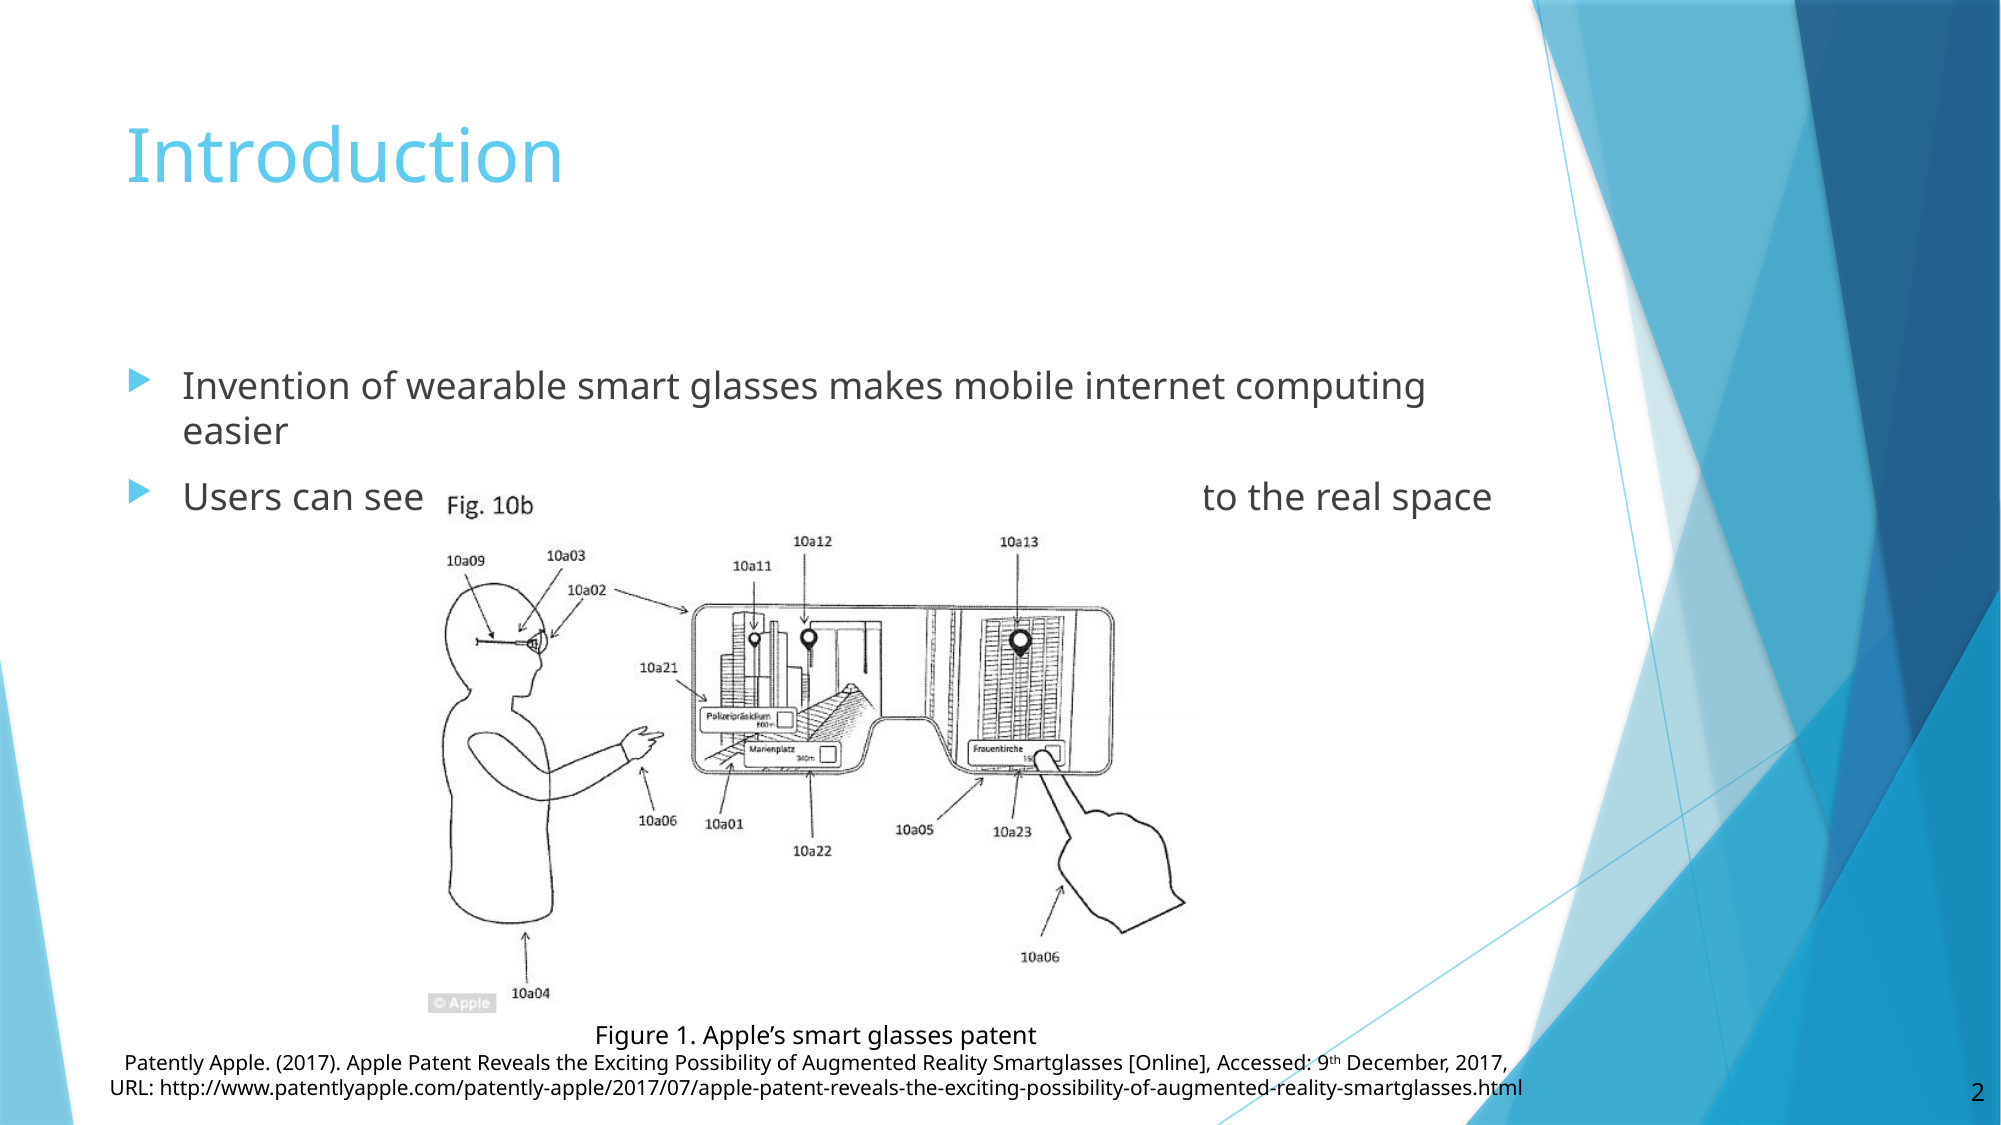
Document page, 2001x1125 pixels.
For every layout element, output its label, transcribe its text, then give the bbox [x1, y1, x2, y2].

list Invention of wearable smart glasses makes mobile internet computing easier Users can see the world with virtual objects augmented into the real space [111, 354, 1522, 992]
text_box Figure 1. Apple’s smart glasses patent Patently Apple. (2017). Apple Patent Reveals the Exciting Possibility of Augmented Reality Smartglasses [Online], Accessed: 9th December, 2017, URL: http://www.patentlyapple.com/patently-apple/2017/07/apple-patent-reveals-the-exciting-possibility-of-augmented-reality-smartglasses.html [94, 1012, 1538, 1107]
title Introduction [111, 99, 1522, 317]
picture [428, 474, 1204, 1013]
slide_number 2 [1887, 1063, 2000, 1124]
